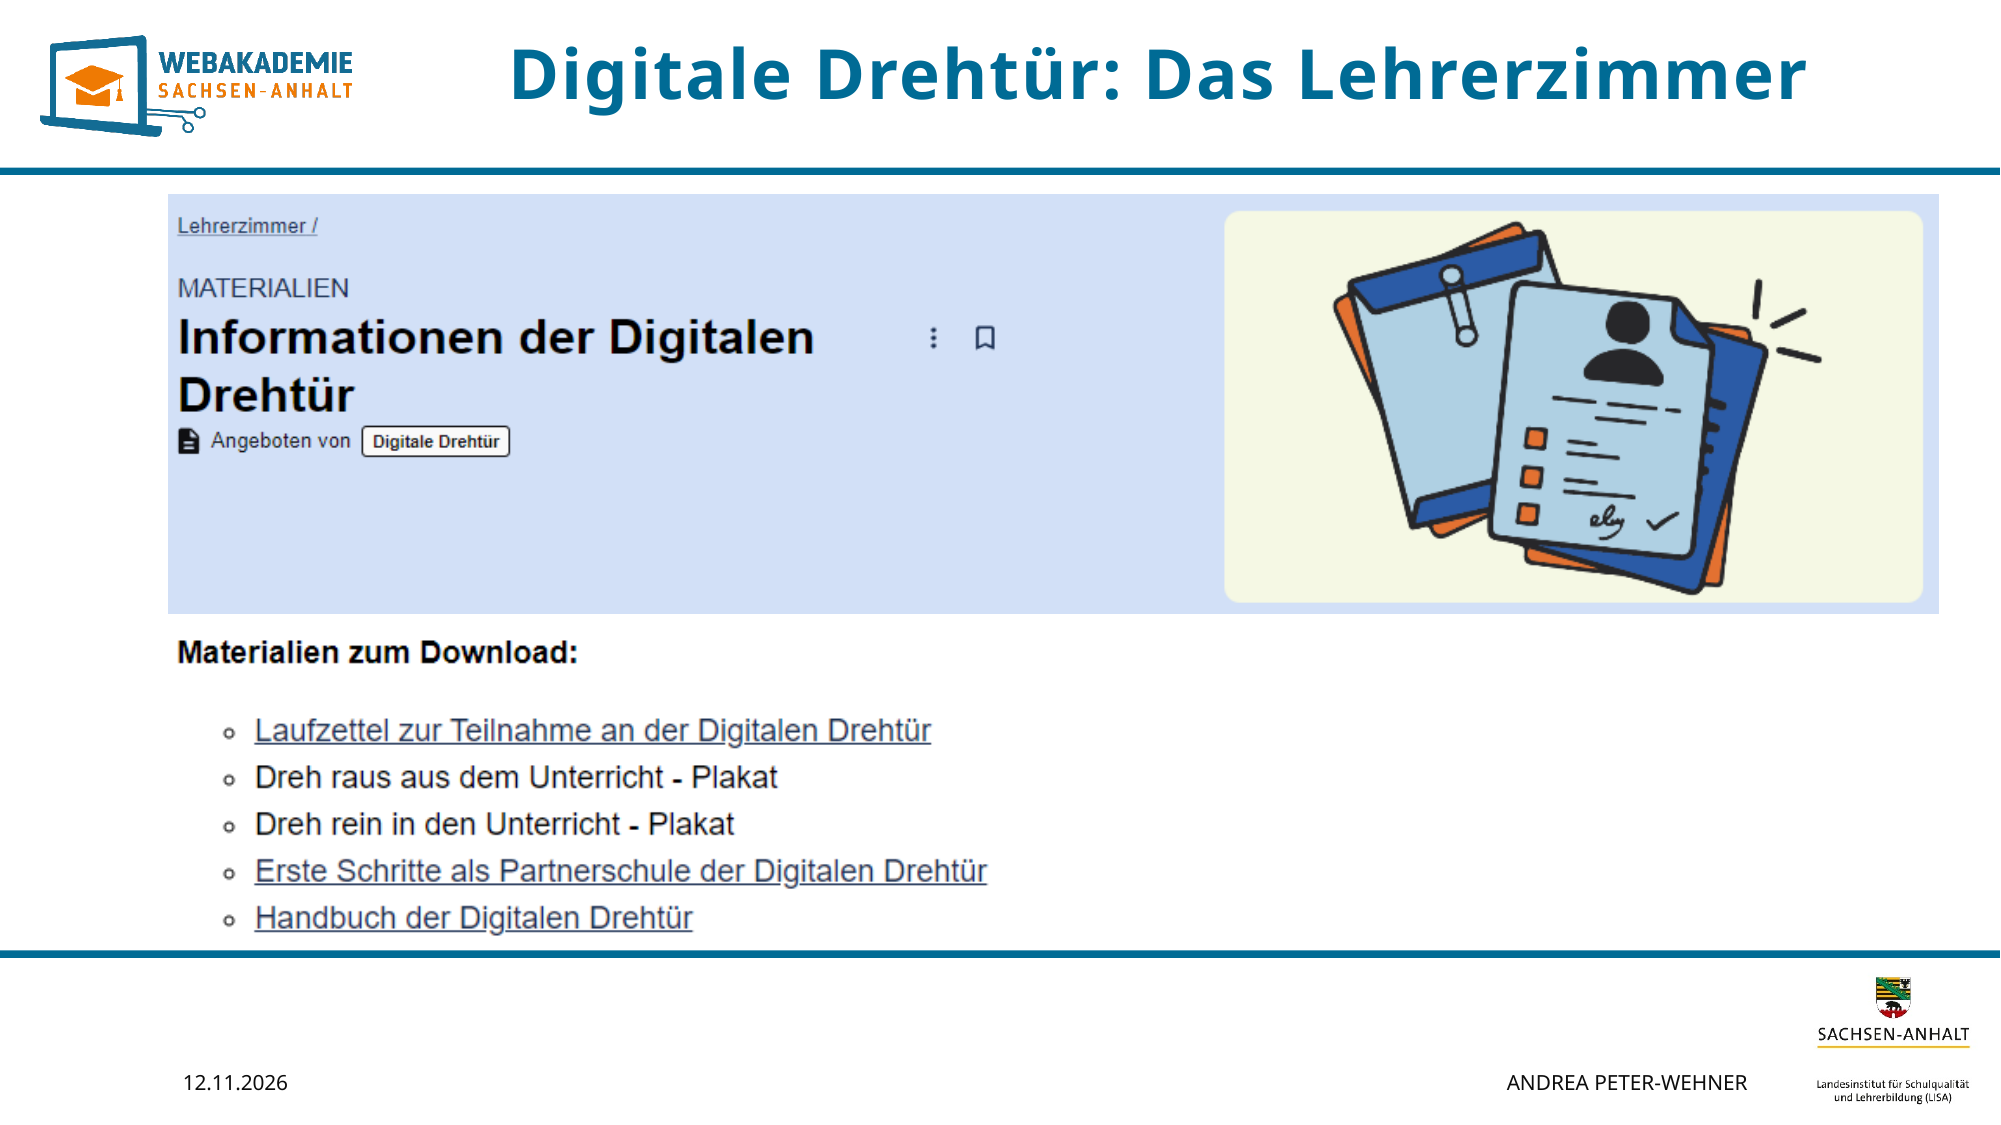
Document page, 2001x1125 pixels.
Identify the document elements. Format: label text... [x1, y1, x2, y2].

picture [1791, 959, 1995, 1115]
footer Andrea Peter-Wehner [794, 1061, 1763, 1107]
text_box Digitale Drehtür: Das Lehrerzimmer [373, 38, 1947, 165]
picture [40, 35, 352, 137]
picture [167, 627, 1006, 949]
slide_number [168, 1061, 522, 1107]
picture [167, 194, 1939, 614]
